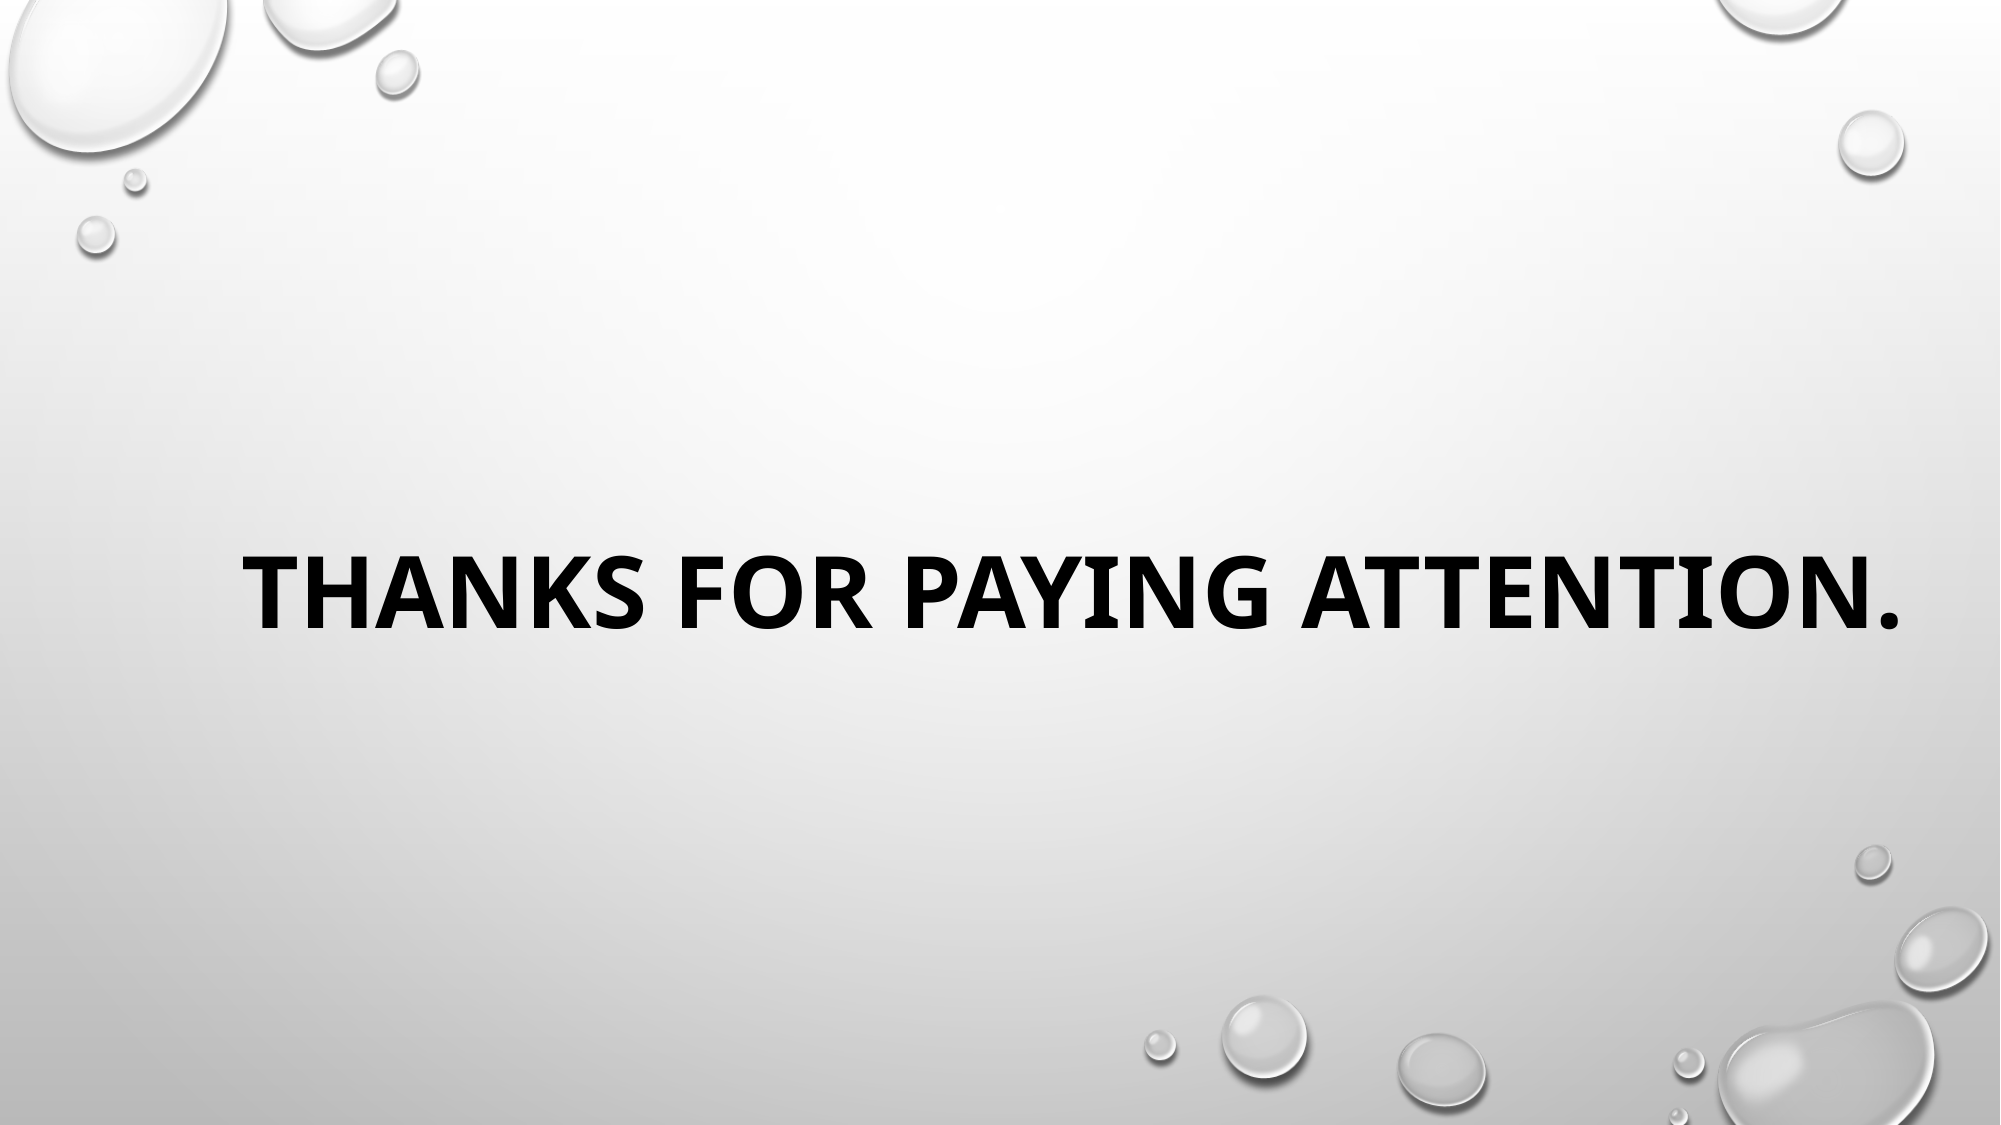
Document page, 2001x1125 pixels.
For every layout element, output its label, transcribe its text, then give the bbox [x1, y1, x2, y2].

title Thanks for paying attention. [223, 465, 1924, 728]
picture [0, 0, 2000, 1125]
